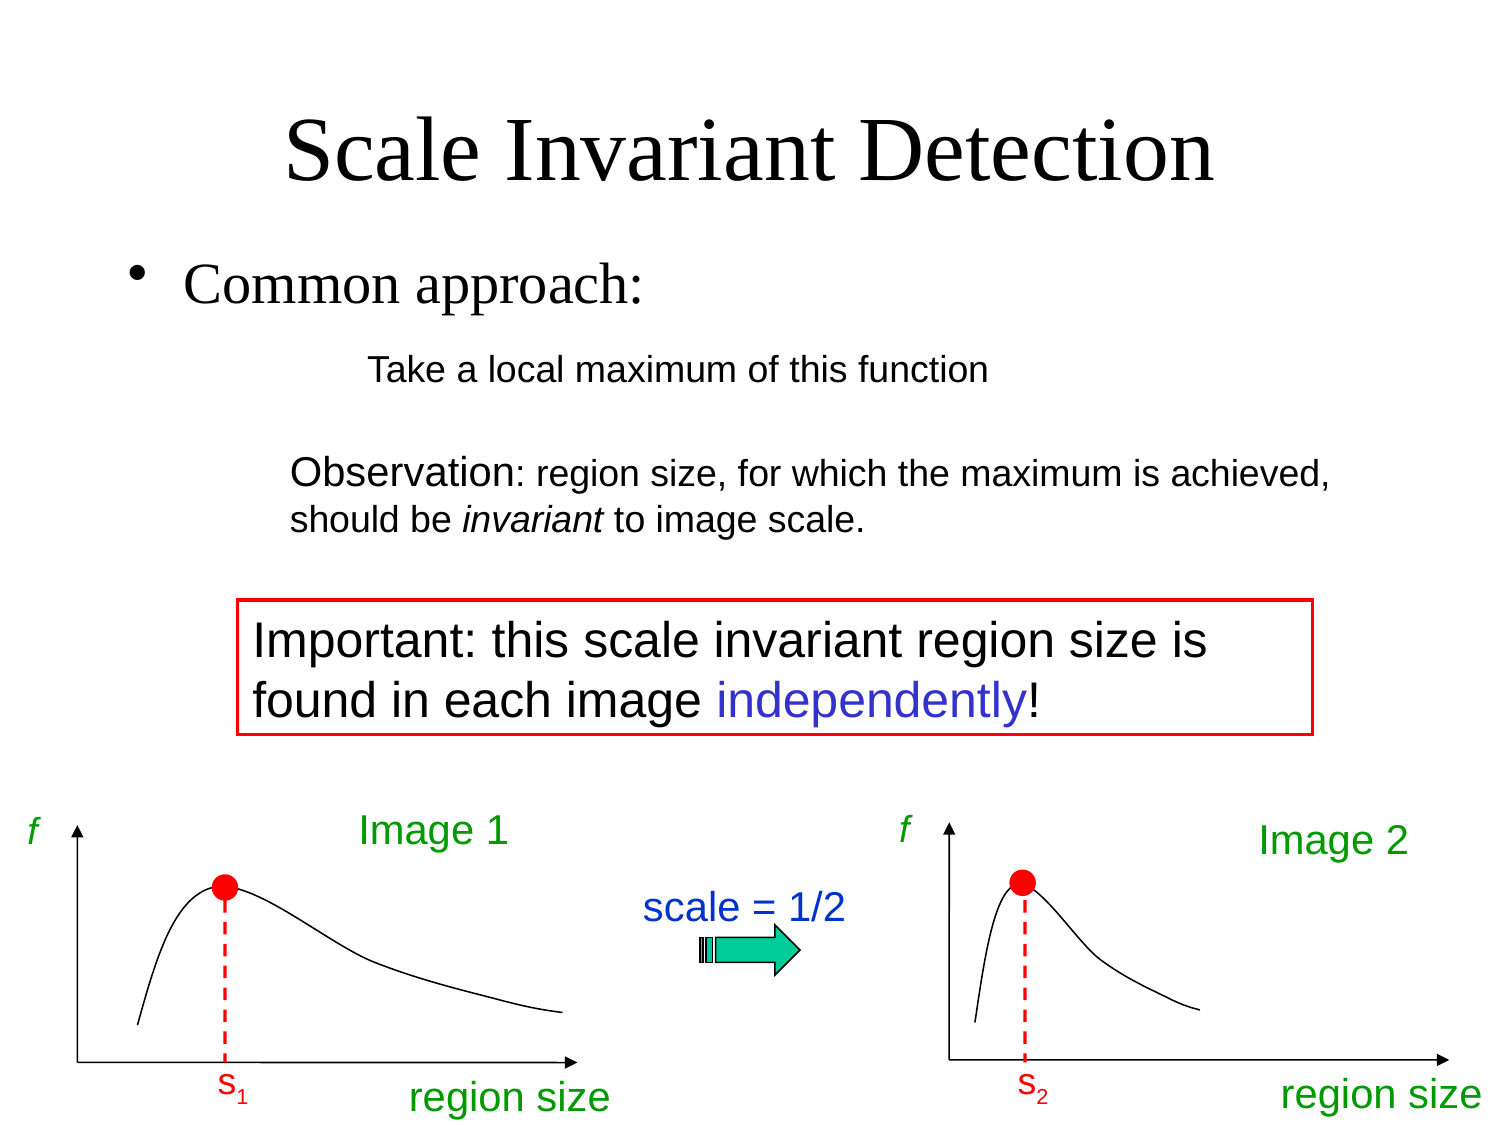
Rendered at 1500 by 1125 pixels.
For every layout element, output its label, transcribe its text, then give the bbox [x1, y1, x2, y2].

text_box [639, 872, 851, 976]
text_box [884, 797, 1488, 1125]
text_box Important: this scale invariant region size is found in each image independently! [237, 599, 1313, 735]
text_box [12, 795, 616, 1125]
text_box Observation: region size, for which the maximum is achieved, should be invariant to image scale. [275, 437, 1403, 548]
title Scale Invariant Detection [112, 49, 1388, 237]
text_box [199, 899, 267, 1125]
list Common approach: [112, 237, 1388, 913]
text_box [999, 899, 1067, 1125]
text_box Take a local maximum of this function [352, 337, 1005, 398]
